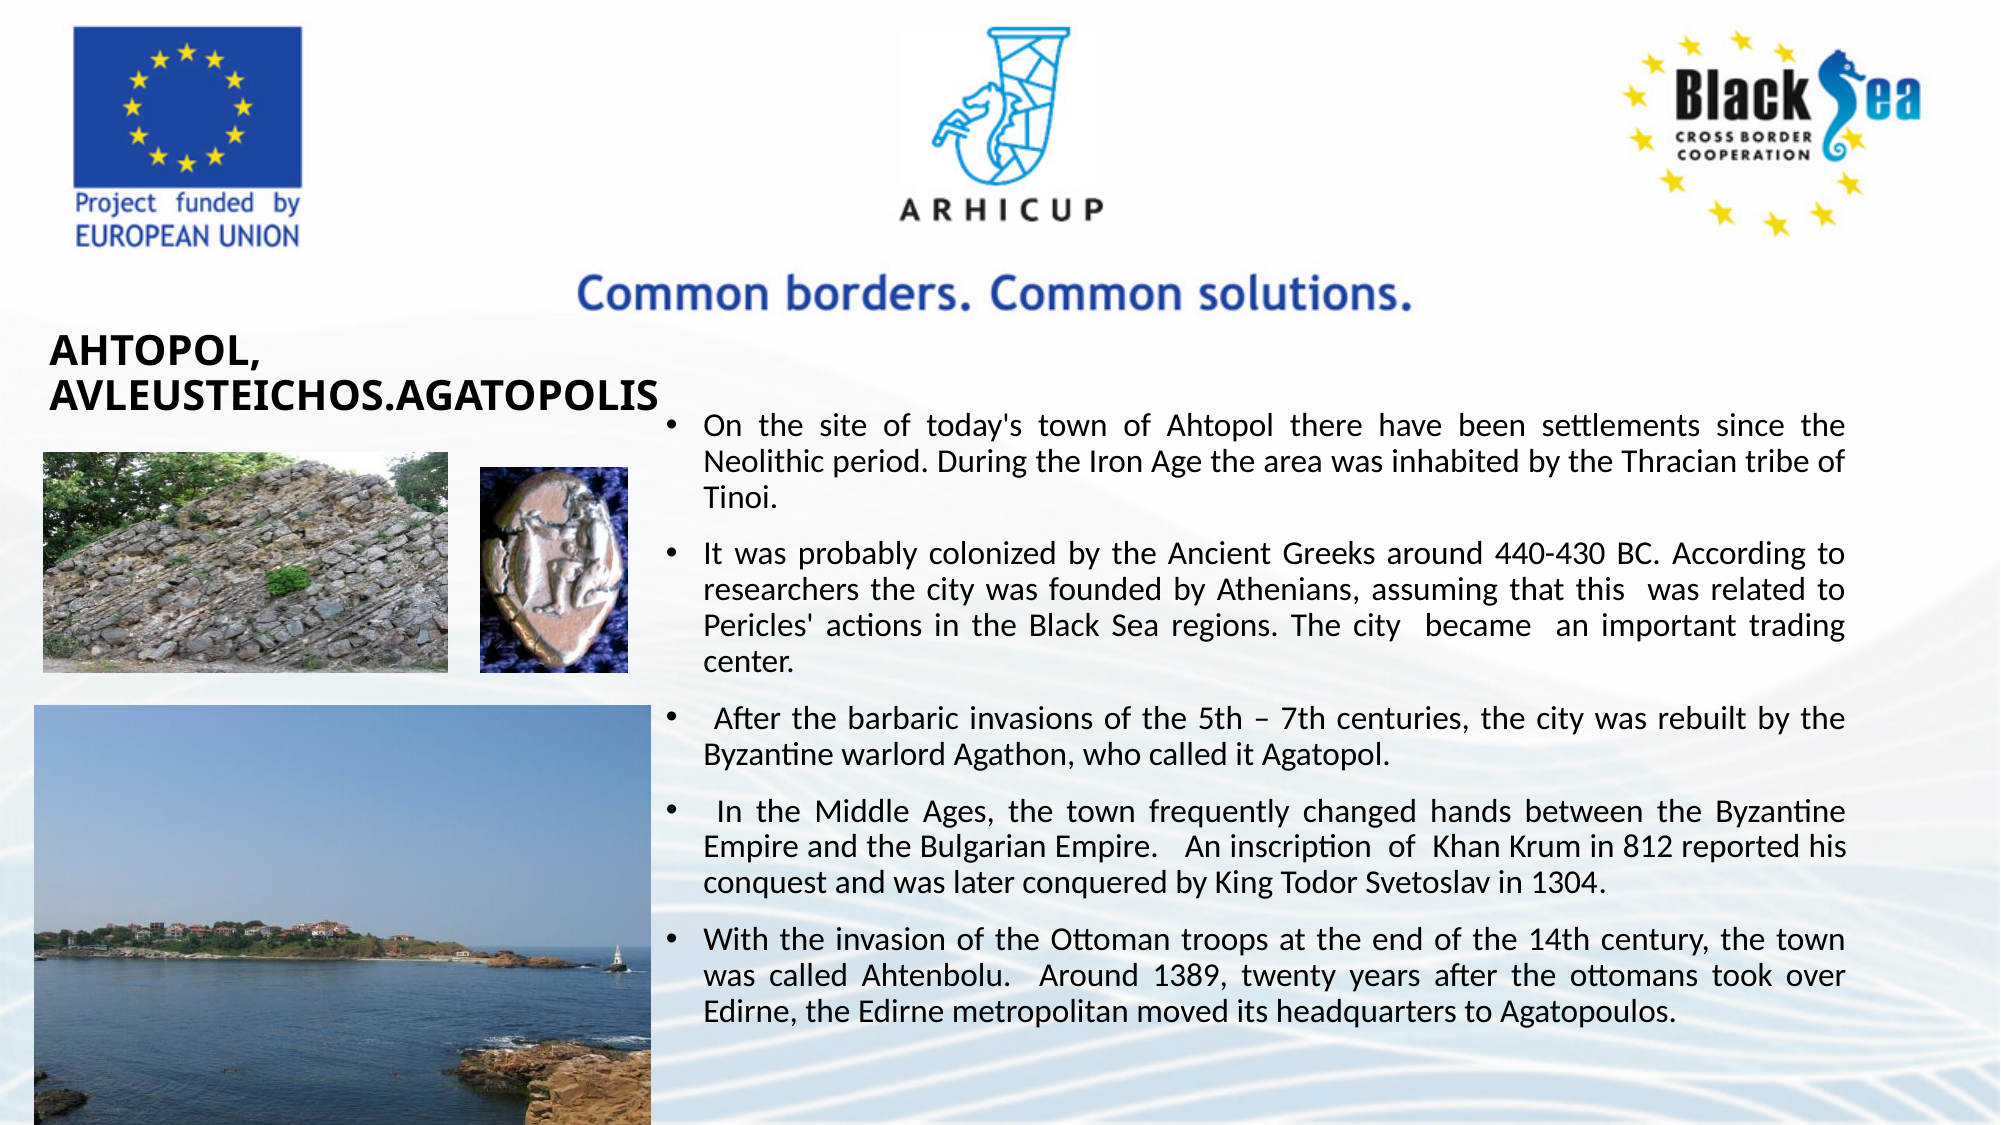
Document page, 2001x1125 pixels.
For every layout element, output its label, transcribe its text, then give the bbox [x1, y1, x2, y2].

picture [0, 0, 2001, 1125]
title AHTOPOL, AVLEUSTEICHOS.AGATOPOLIS [34, 323, 861, 426]
list On the site of today's town of Ahtopol there have been settlements since the Neolithic period. During the Iron Age the area was inhabited by the Thracian tribe of Tinoi. It was probably colonized by the Ancient Greeks around 440-430 BC. According to researchers the city was founded by Athenians, assuming that this was related to Pericles' actions in the Black Sea regions. The city became an important trading center. After the barbaric invasions of the 5th – 7th centuries, the city was rebuilt by the Byzantine warlord Agathon, who called it Agatopol. In the Middle Ages, the town frequently changed hands between the Byzantine Empire and the Bulgarian Empire. An inscription of Khan Krum in 812 reported his conquest and was later conquered by King Todor Svetoslav in 1304. With the invasion of the Ottoman troops at the end of the 14th century, the town was called Ahtenbolu. Around 1389, twenty years after the ottomans took over Edirne, the Edirne metropolitan moved its headquarters to Agatopoulos. [650, 400, 1863, 1083]
